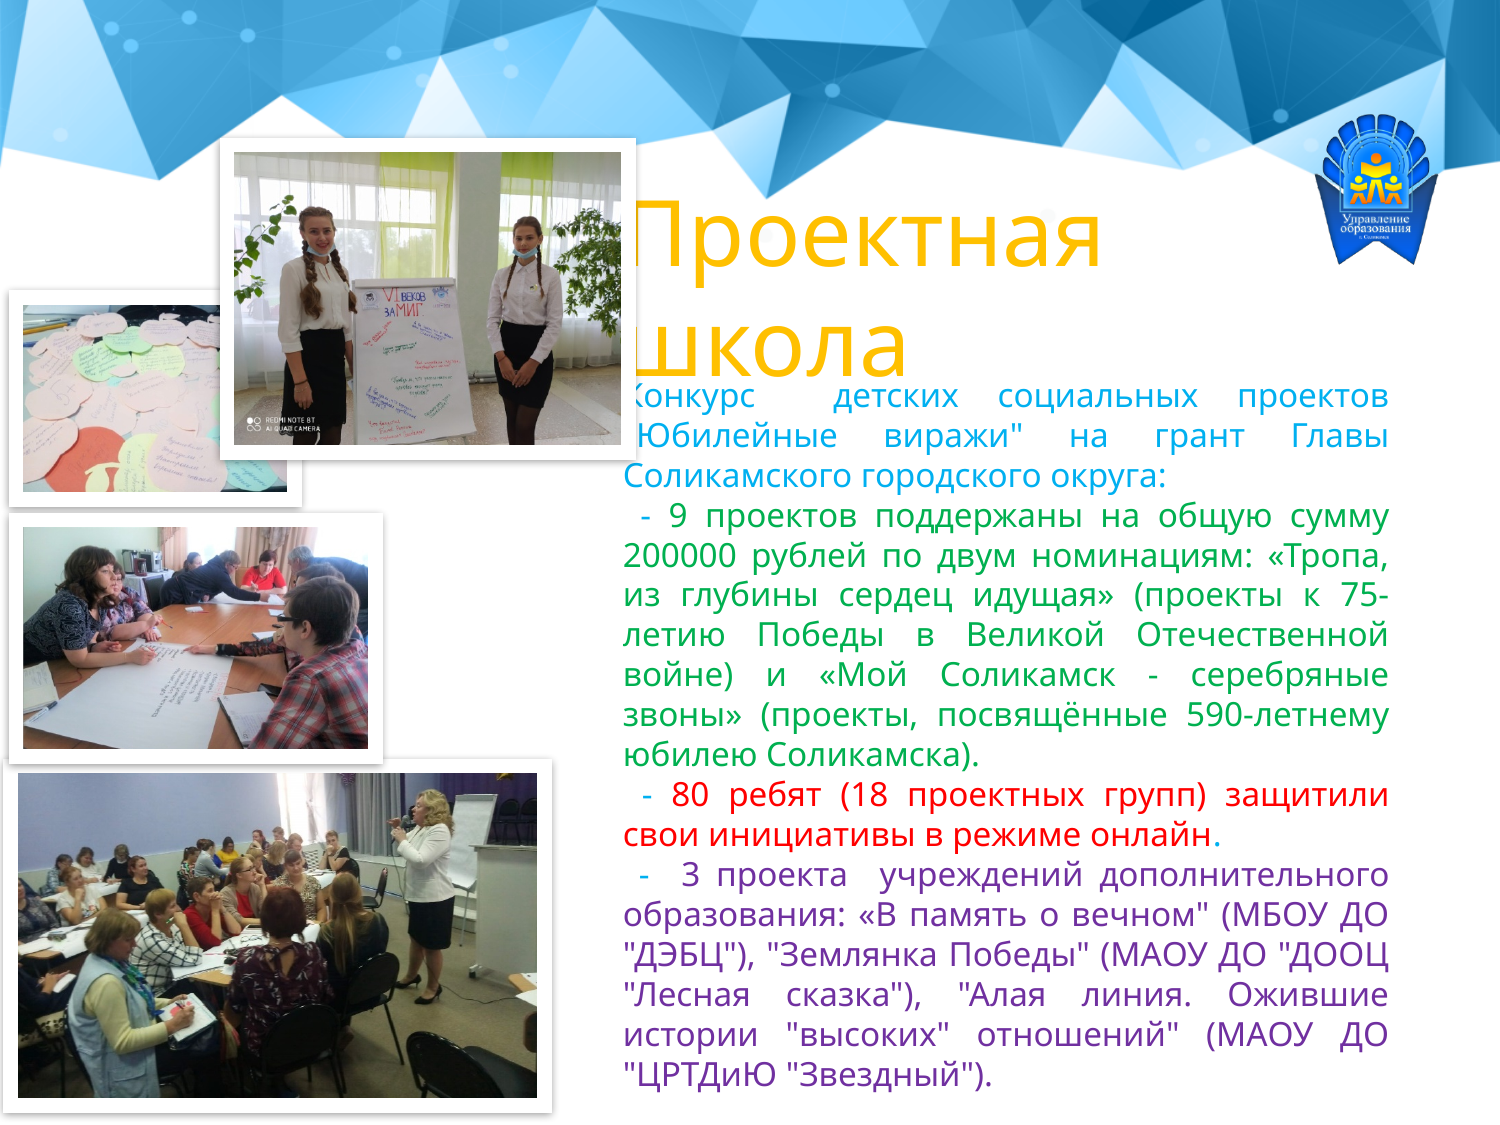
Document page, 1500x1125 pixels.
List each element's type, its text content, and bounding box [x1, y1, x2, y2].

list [23, 304, 288, 493]
picture [17, 773, 538, 1099]
picture [23, 527, 369, 750]
text_box Конкурс детских социальных проектов "Юбилейные виражи" на грант Главы Соликамского городского округа: - 9 проектов поддержаны на общую сумму 200000 рублей по двум номинациям: «Тропа, из глубины сердец идущая» (проекты к 75-летию Победы в Великой Отечественной войне) и «Мой Соликамск - серебряные звоны» (проекты, посвящённые 590-летнему юбилею Соликамска). - 80 ребят (18 проектных групп) защитили свои инициативы в режиме онлайн. - 3 проекта учреждений дополнительного образования: «В память о вечном" (МБОУ ДО "ДЭБЦ"), "Землянка Победы" (МАОУ ДО "ДООЦ "Лесная сказка"), "Алая линия. Ожившие истории "высоких" отношений" (МАОУ ДО "ЦРТДиЮ "Звездный"). [608, 366, 1406, 1100]
picture [0, 0, 1500, 446]
title Проектная школа [640, 251, 1340, 366]
